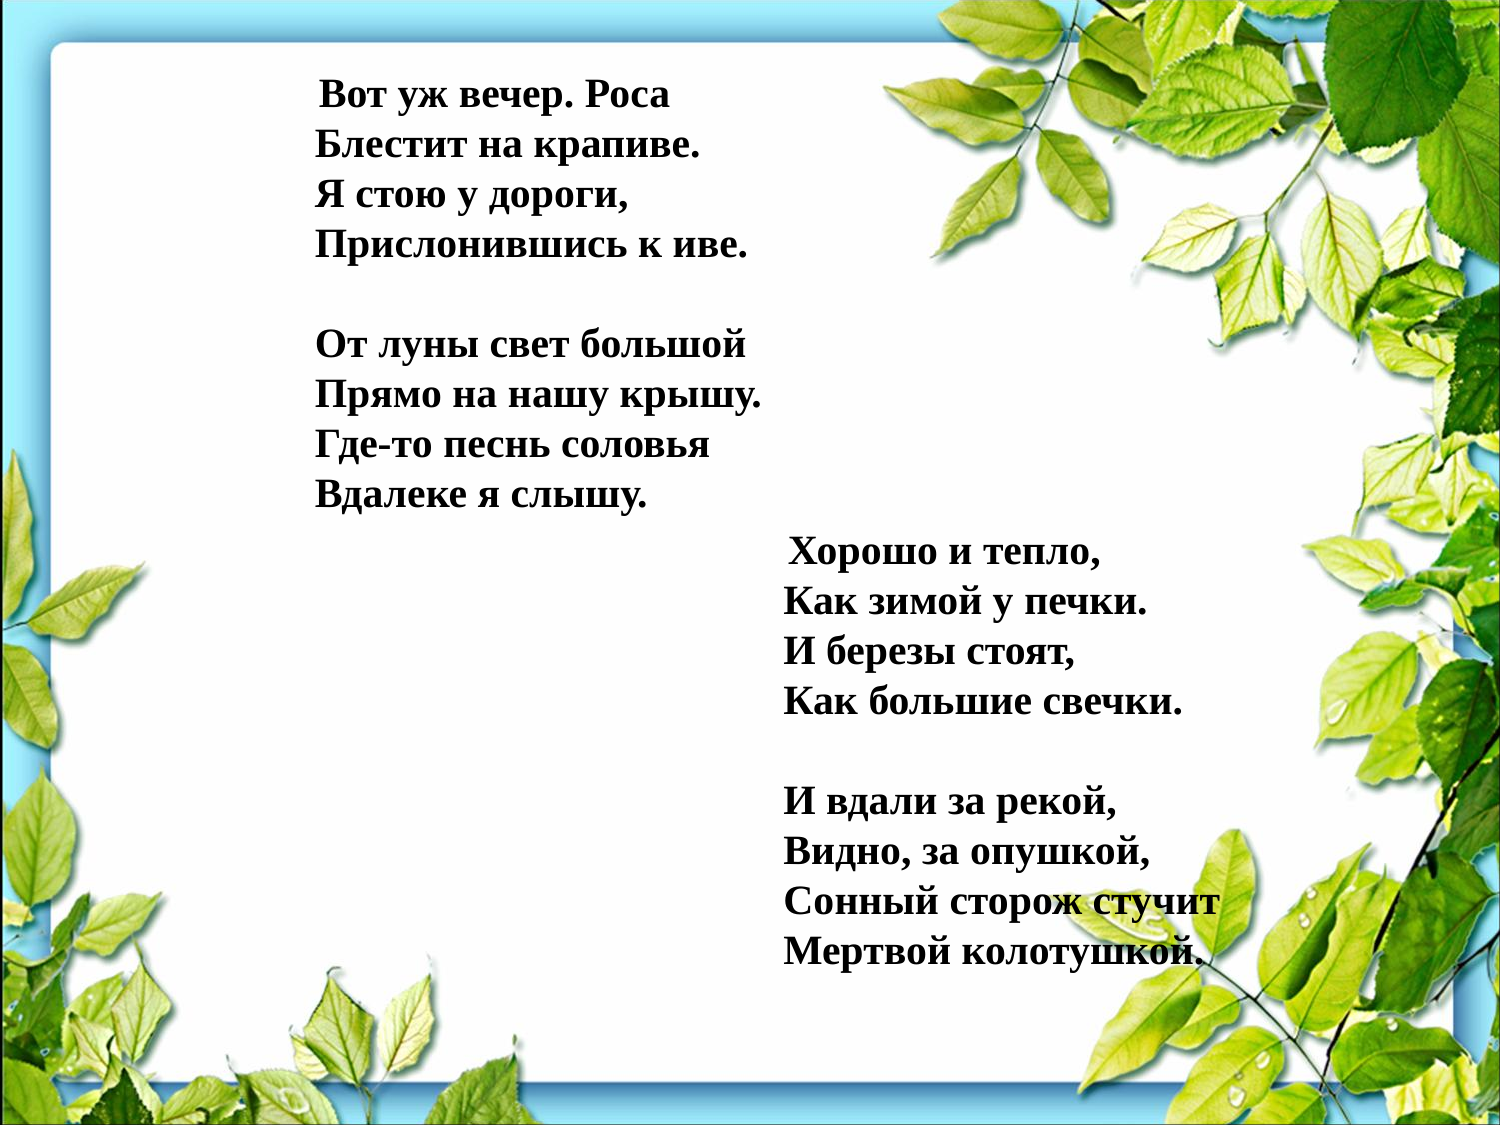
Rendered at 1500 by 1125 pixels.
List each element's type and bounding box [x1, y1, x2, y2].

list [0, 0, 1500, 1125]
